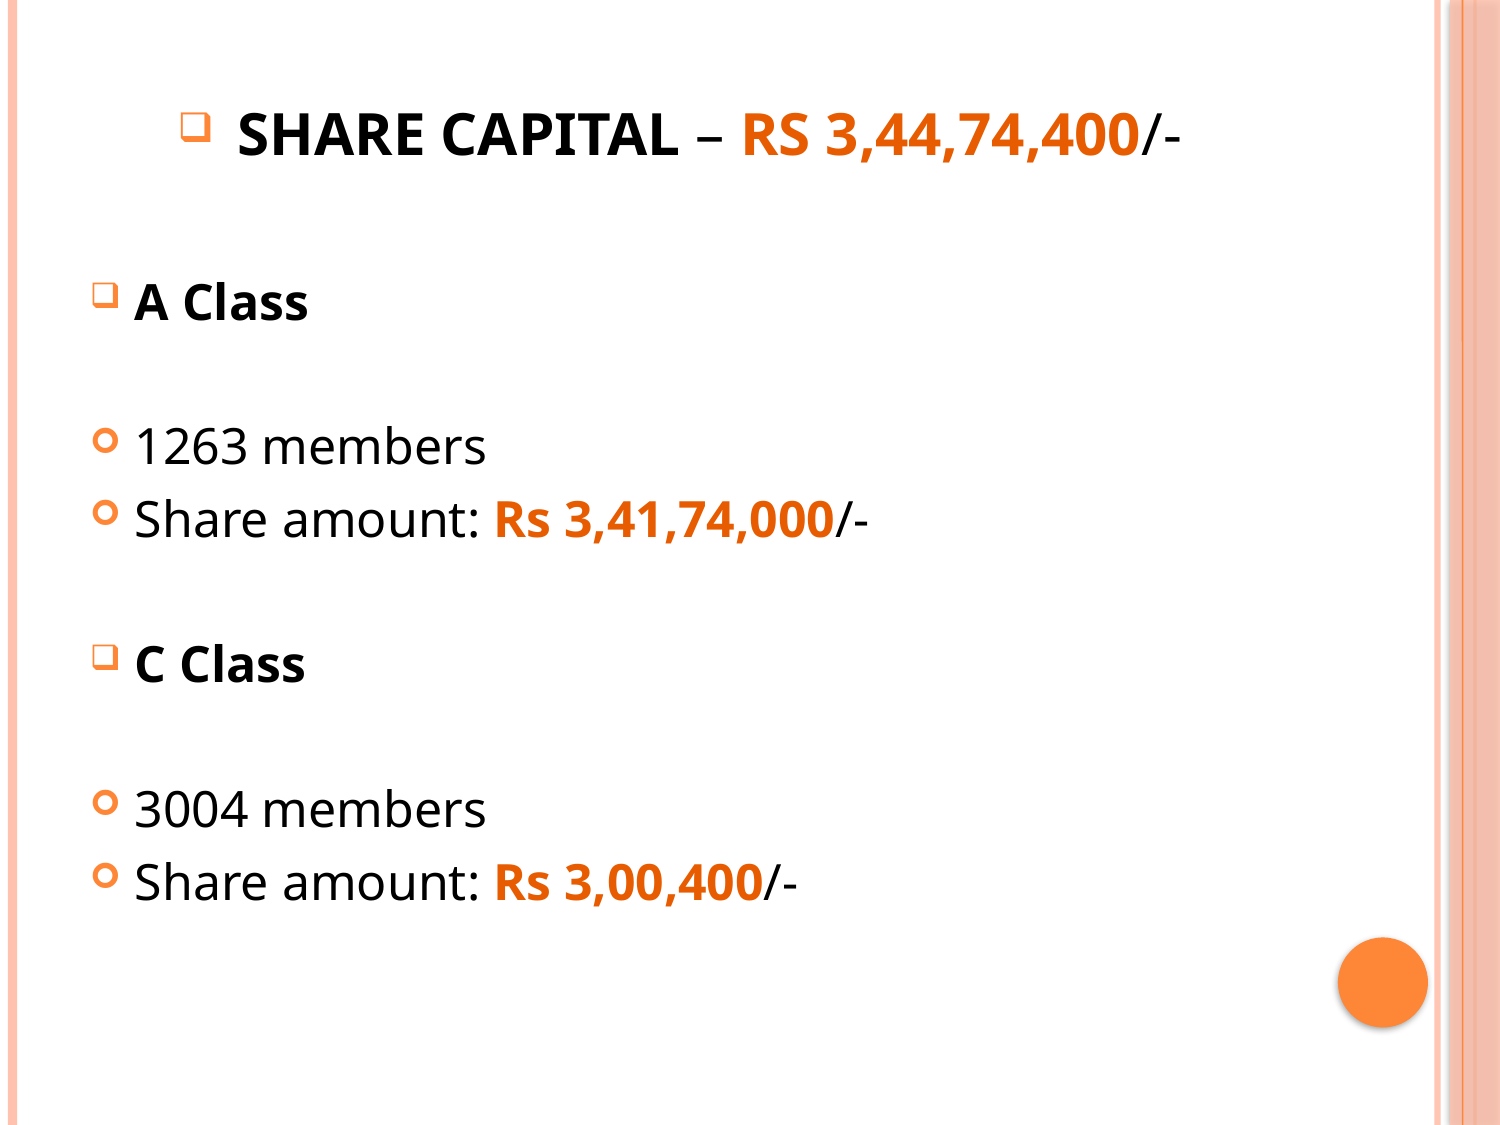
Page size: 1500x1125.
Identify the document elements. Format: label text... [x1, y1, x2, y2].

list A Class 1263 members Share amount: Rs 3,41,74,000/- C Class 3004 members Share amount: Rs 3,00,400/- [75, 262, 1363, 938]
title Share capital – Rs 3,44,74,400/- [75, 62, 1300, 175]
